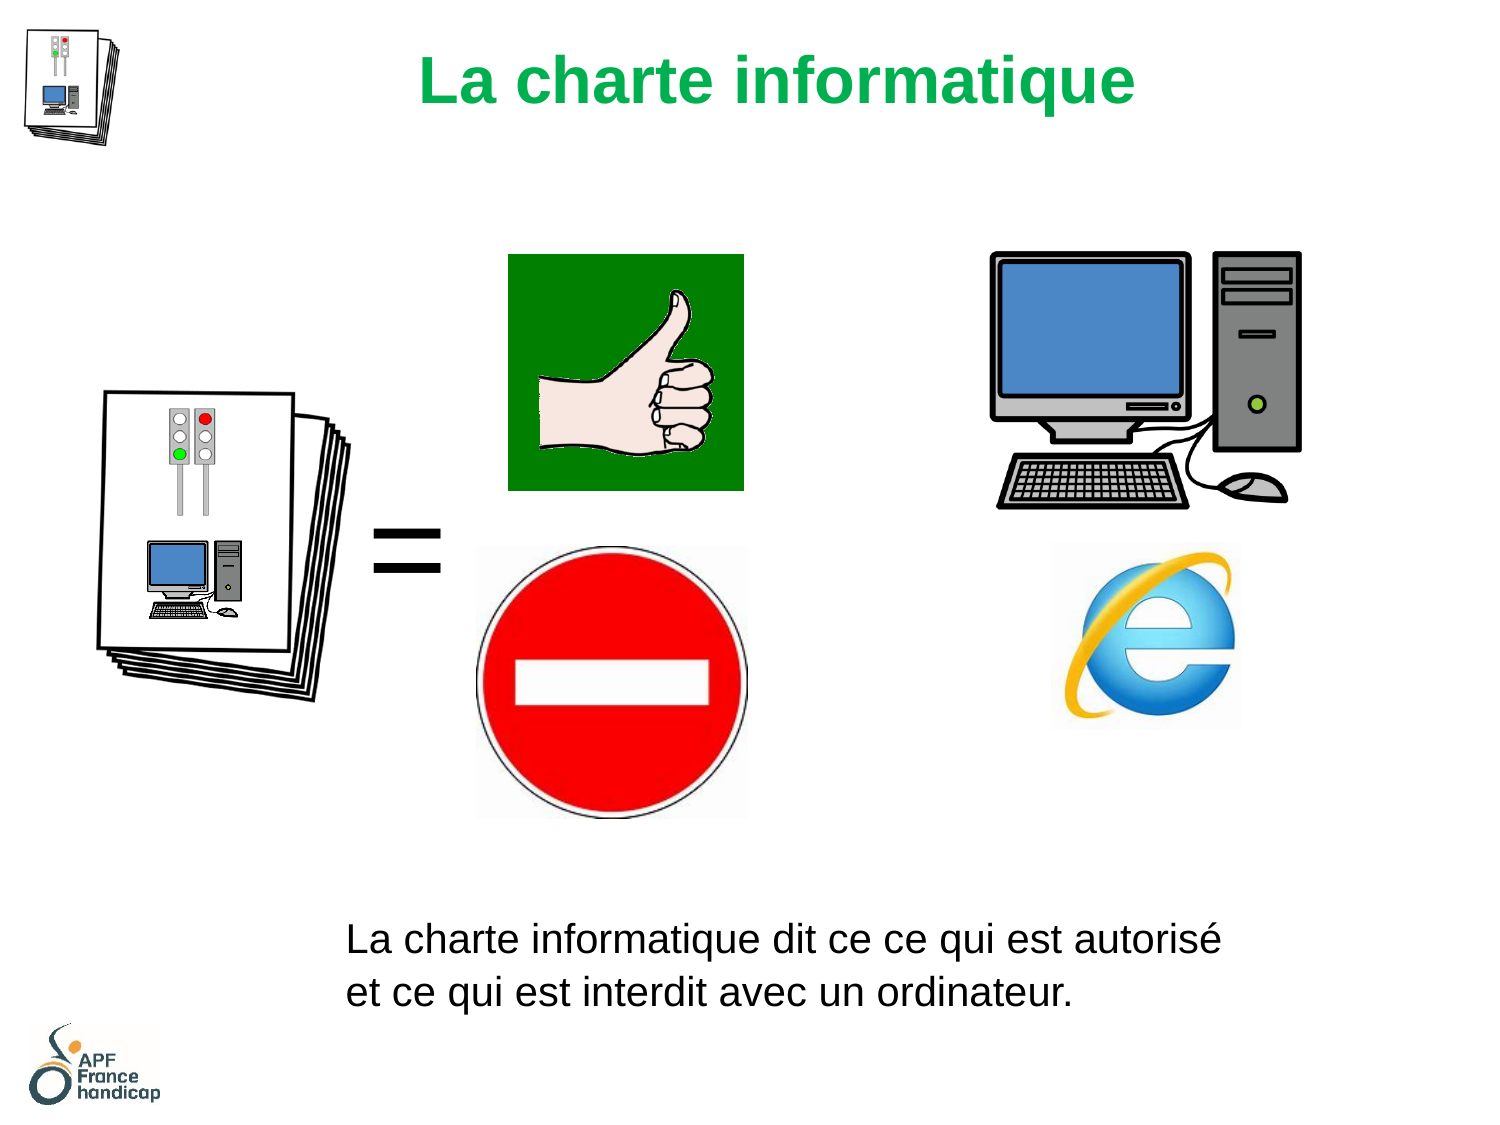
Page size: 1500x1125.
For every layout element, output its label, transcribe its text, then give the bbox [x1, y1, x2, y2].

picture [41, 363, 406, 729]
text_box = [410, 451, 564, 632]
picture [508, 254, 744, 491]
list La charte informatique dit ce ce qui est autorisé et ce qui est interdit avec un ordinateur. [330, 909, 1500, 1088]
picture [476, 546, 749, 819]
title La charte informatique [103, 0, 1454, 171]
picture [974, 208, 1318, 730]
picture [29, 1023, 160, 1105]
picture [2, 18, 140, 156]
